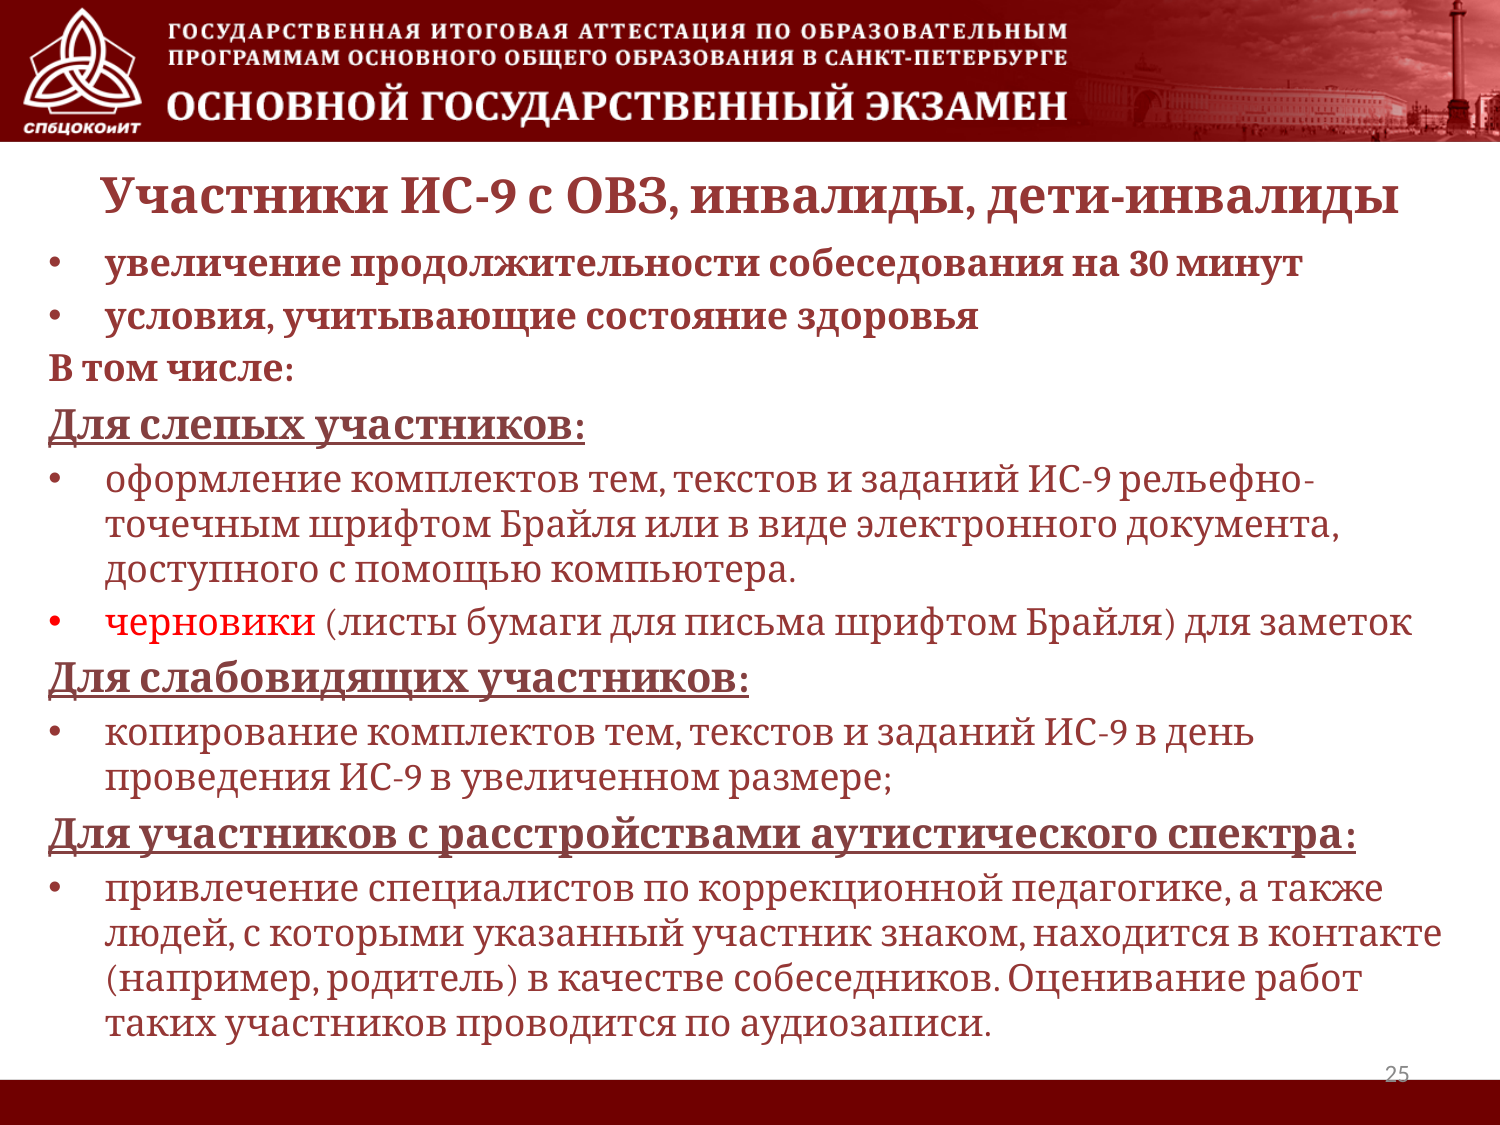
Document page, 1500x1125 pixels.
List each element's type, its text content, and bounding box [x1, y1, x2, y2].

title Участники ИС-9 с ОВЗ, инвалиды, дети-инвалиды [74, 151, 1426, 231]
list увеличение продолжительности собеседования на 30 минут условия, учитывающие состояние здоровья В том числе: Для слепых участников: оформление комплектов тем, текстов и заданий ИС-9 рельефно-точечным шрифтом Брайля или в виде электронного документа, доступного с помощью компьютера. черновики (листы бумаги для письма шрифтом Брайля) для заметок Для слабовидящих участников: копирование комплектов тем, текстов и заданий ИС-9 в день проведения ИС-9 в увеличенном размере; Для участников с расстройствами аутистического спектра: привлечение специалистов по коррекционной педагогике, а также людей, с которыми указанный участник знаком, находится в контакте (например, родитель) в качестве собеседников. Оценивание работ таких участников проводится по аудиозаписи. [33, 231, 1483, 1059]
slide_number 25 [1074, 1042, 1425, 1103]
picture [0, 0, 1500, 1125]
